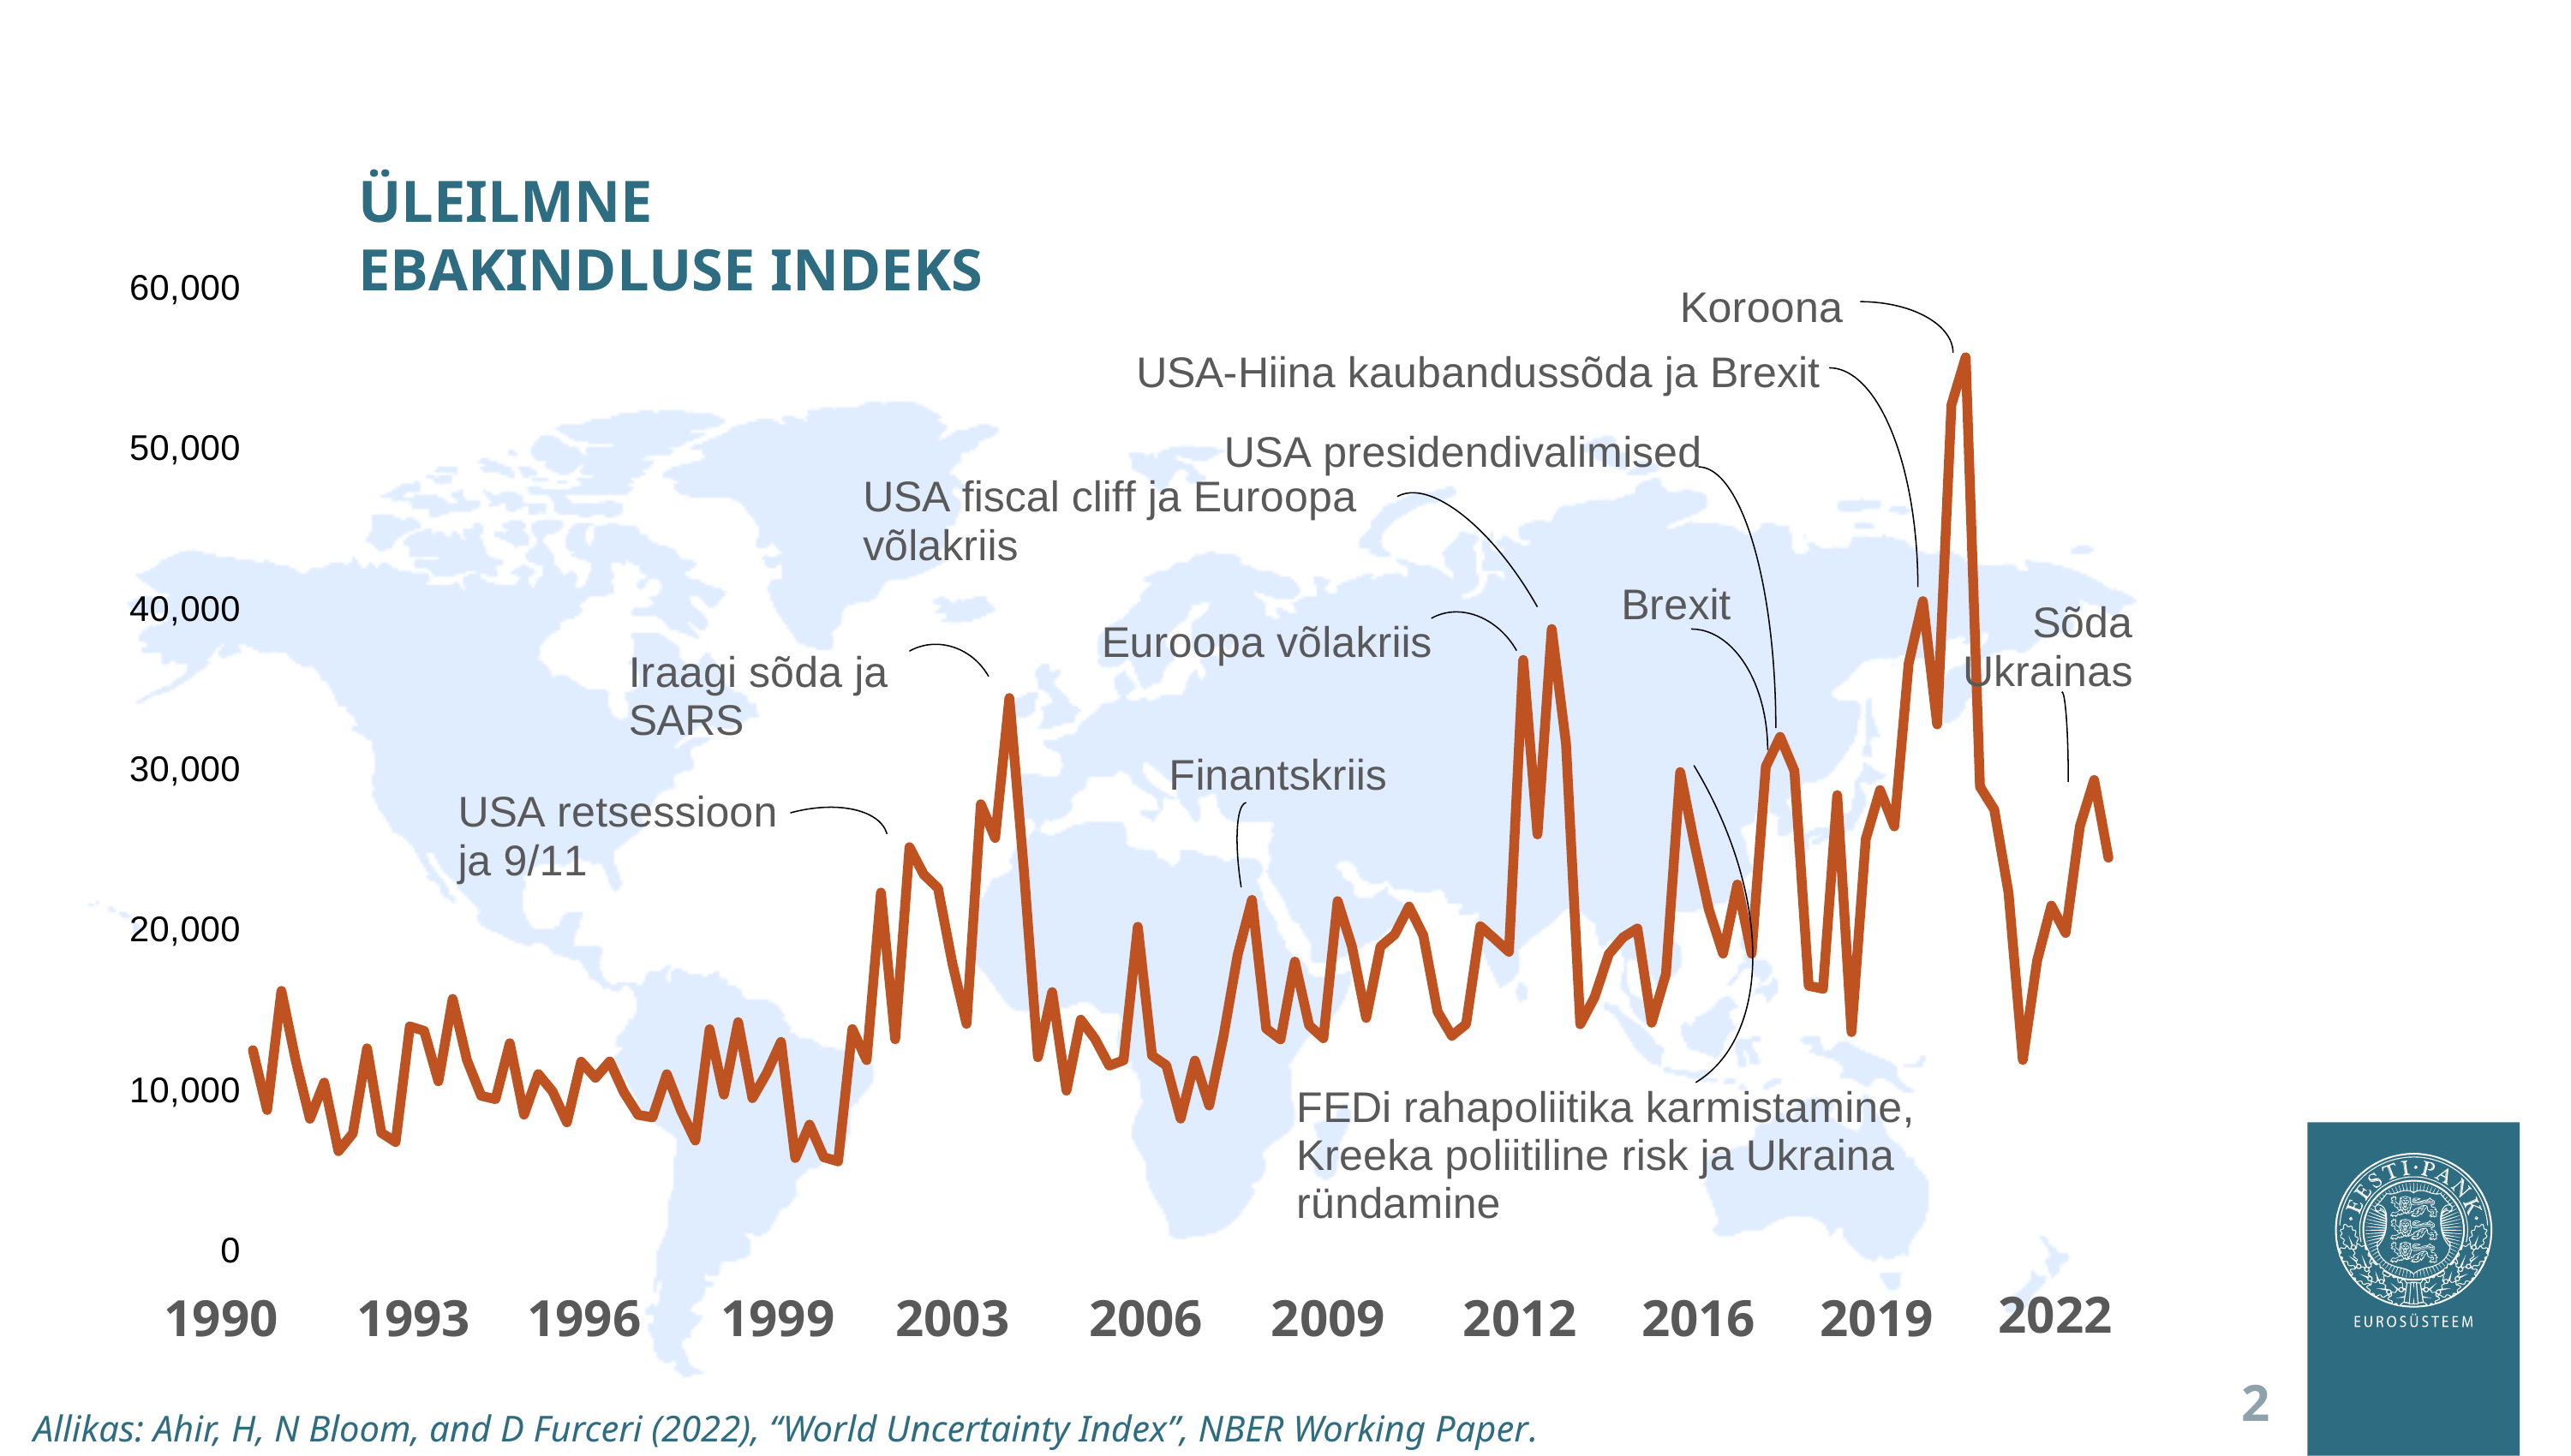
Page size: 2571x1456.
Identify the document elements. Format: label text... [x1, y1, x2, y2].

slide_number 2 [2164, 1383, 2293, 1429]
text_box ÜLEILMNE EBAKINDLUSE INDEKS [345, 158, 1399, 258]
text_box Allikas: Ahir, H, N Bloom, and D Furceri (2022), “World Uncertainty Index”, NBER Working Paper. [21, 1416, 1552, 1455]
picture [6, 313, 2167, 1406]
chart [70, 259, 2146, 1305]
